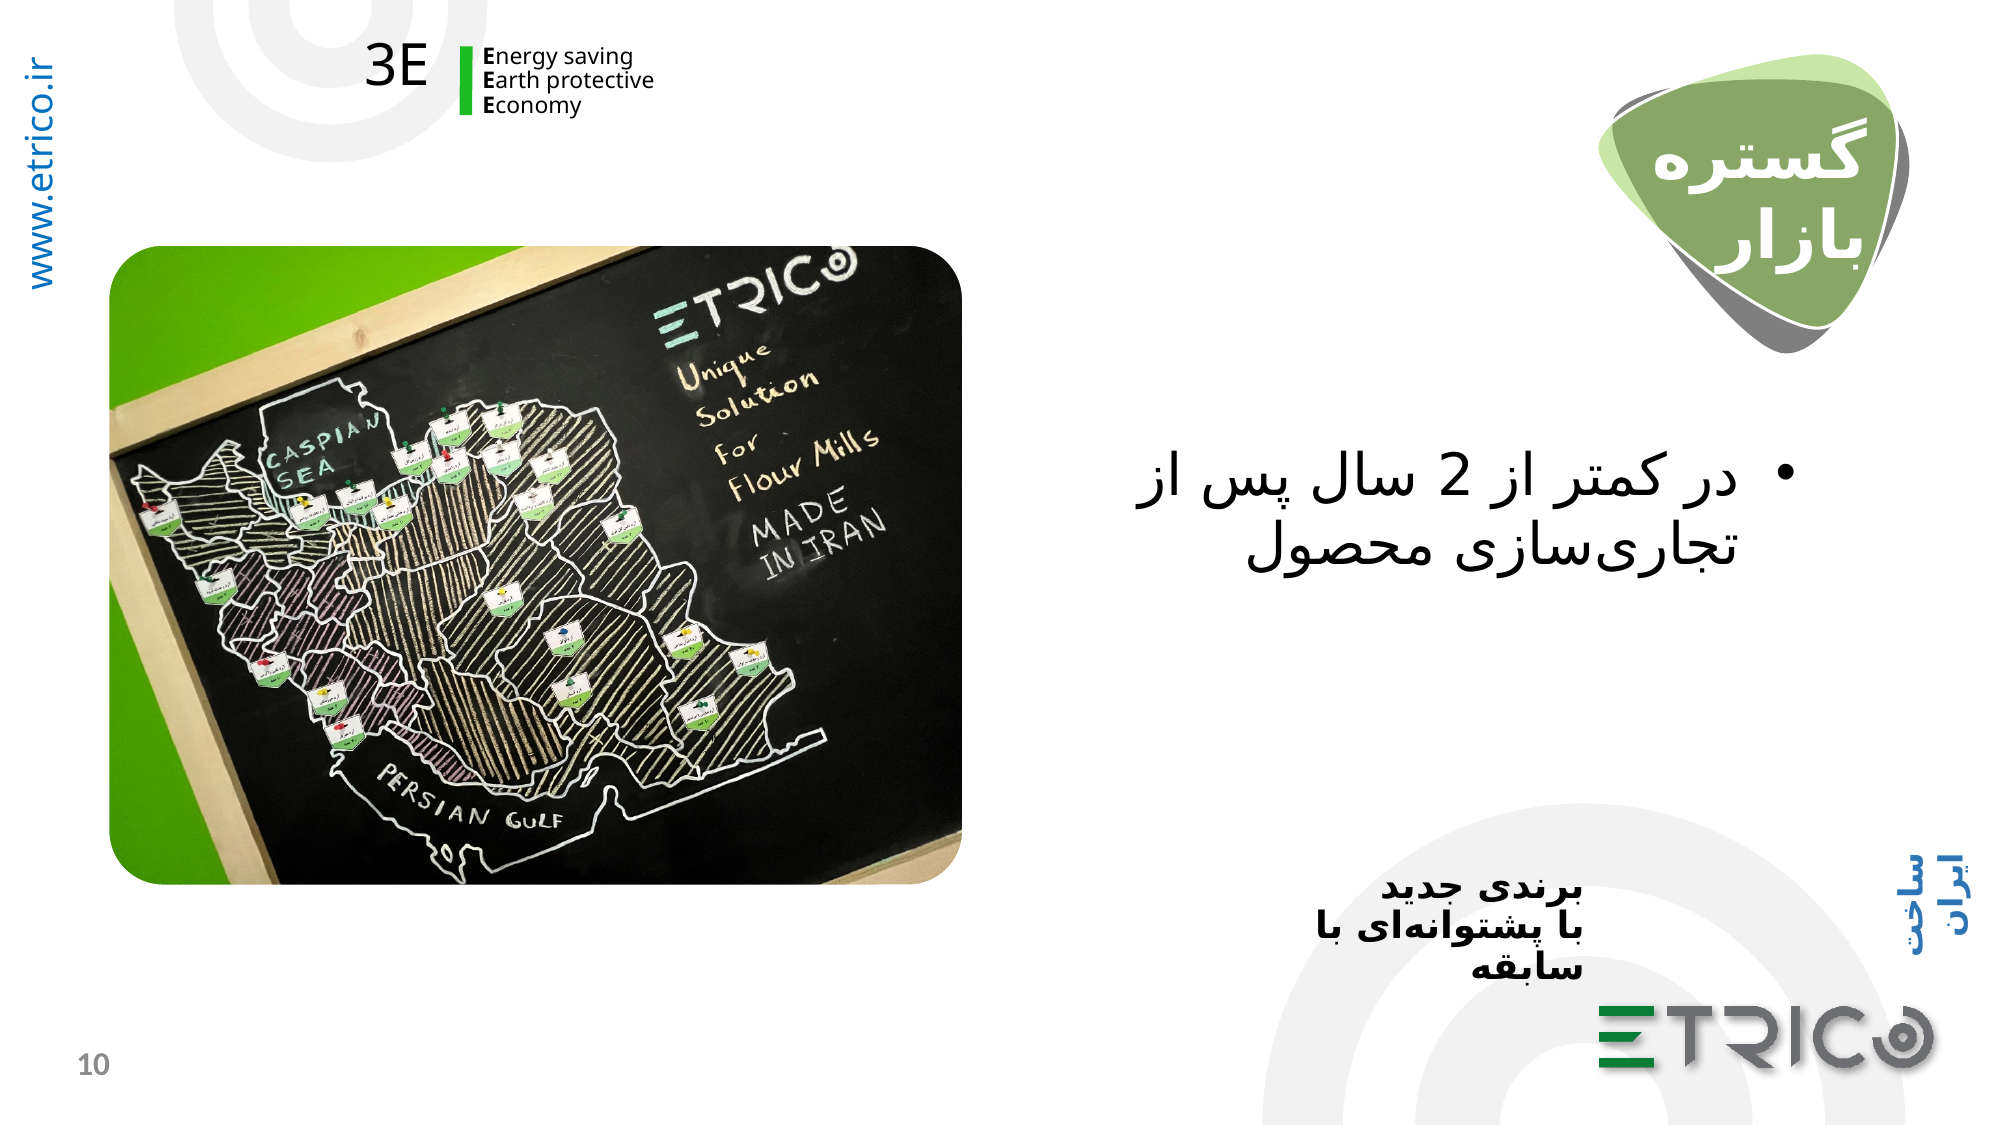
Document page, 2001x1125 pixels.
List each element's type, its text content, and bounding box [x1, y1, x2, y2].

slide_number 10 [50, 1037, 125, 1088]
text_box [174, 0, 488, 163]
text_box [1637, 42, 1923, 350]
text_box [1262, 803, 1906, 1125]
text_box در کمتر از 2 سال پس از تجاری‌سازی محصول [1019, 429, 1811, 585]
picture [107, 244, 964, 887]
text_box Energy saving Earth protective Economy [488, 35, 768, 127]
text_box www.etrico.ir [7, 20, 68, 306]
text_box ساخت ایران [1906, 838, 1977, 1032]
picture [1599, 1006, 1936, 1074]
